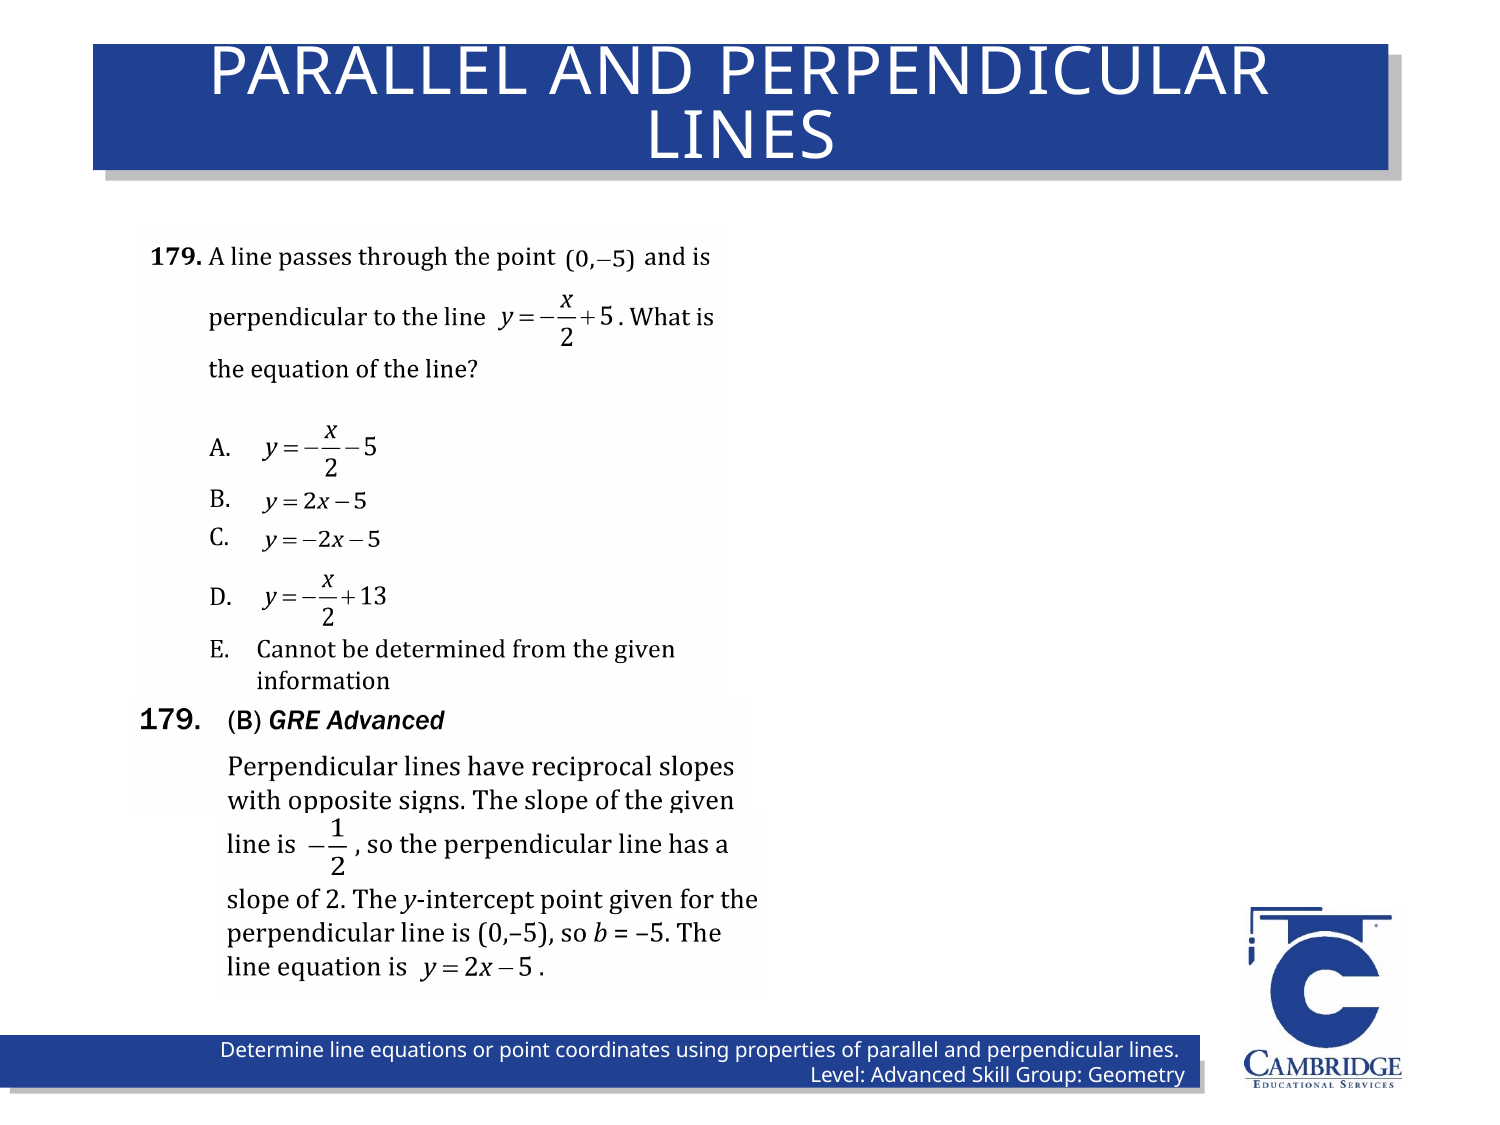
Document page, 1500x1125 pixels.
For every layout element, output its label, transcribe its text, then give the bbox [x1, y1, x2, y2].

text_box [104, 53, 1403, 182]
text_box [9, 1059, 1206, 1095]
title Parallel and Perpendicular Lines [93, 44, 1389, 171]
picture [135, 226, 766, 995]
footer Determine line equations or point coordinates using properties of parallel and perpendicular lines. Level: Advanced Skill Group: Geometry [0, 1035, 1200, 1088]
picture [1244, 907, 1403, 1088]
